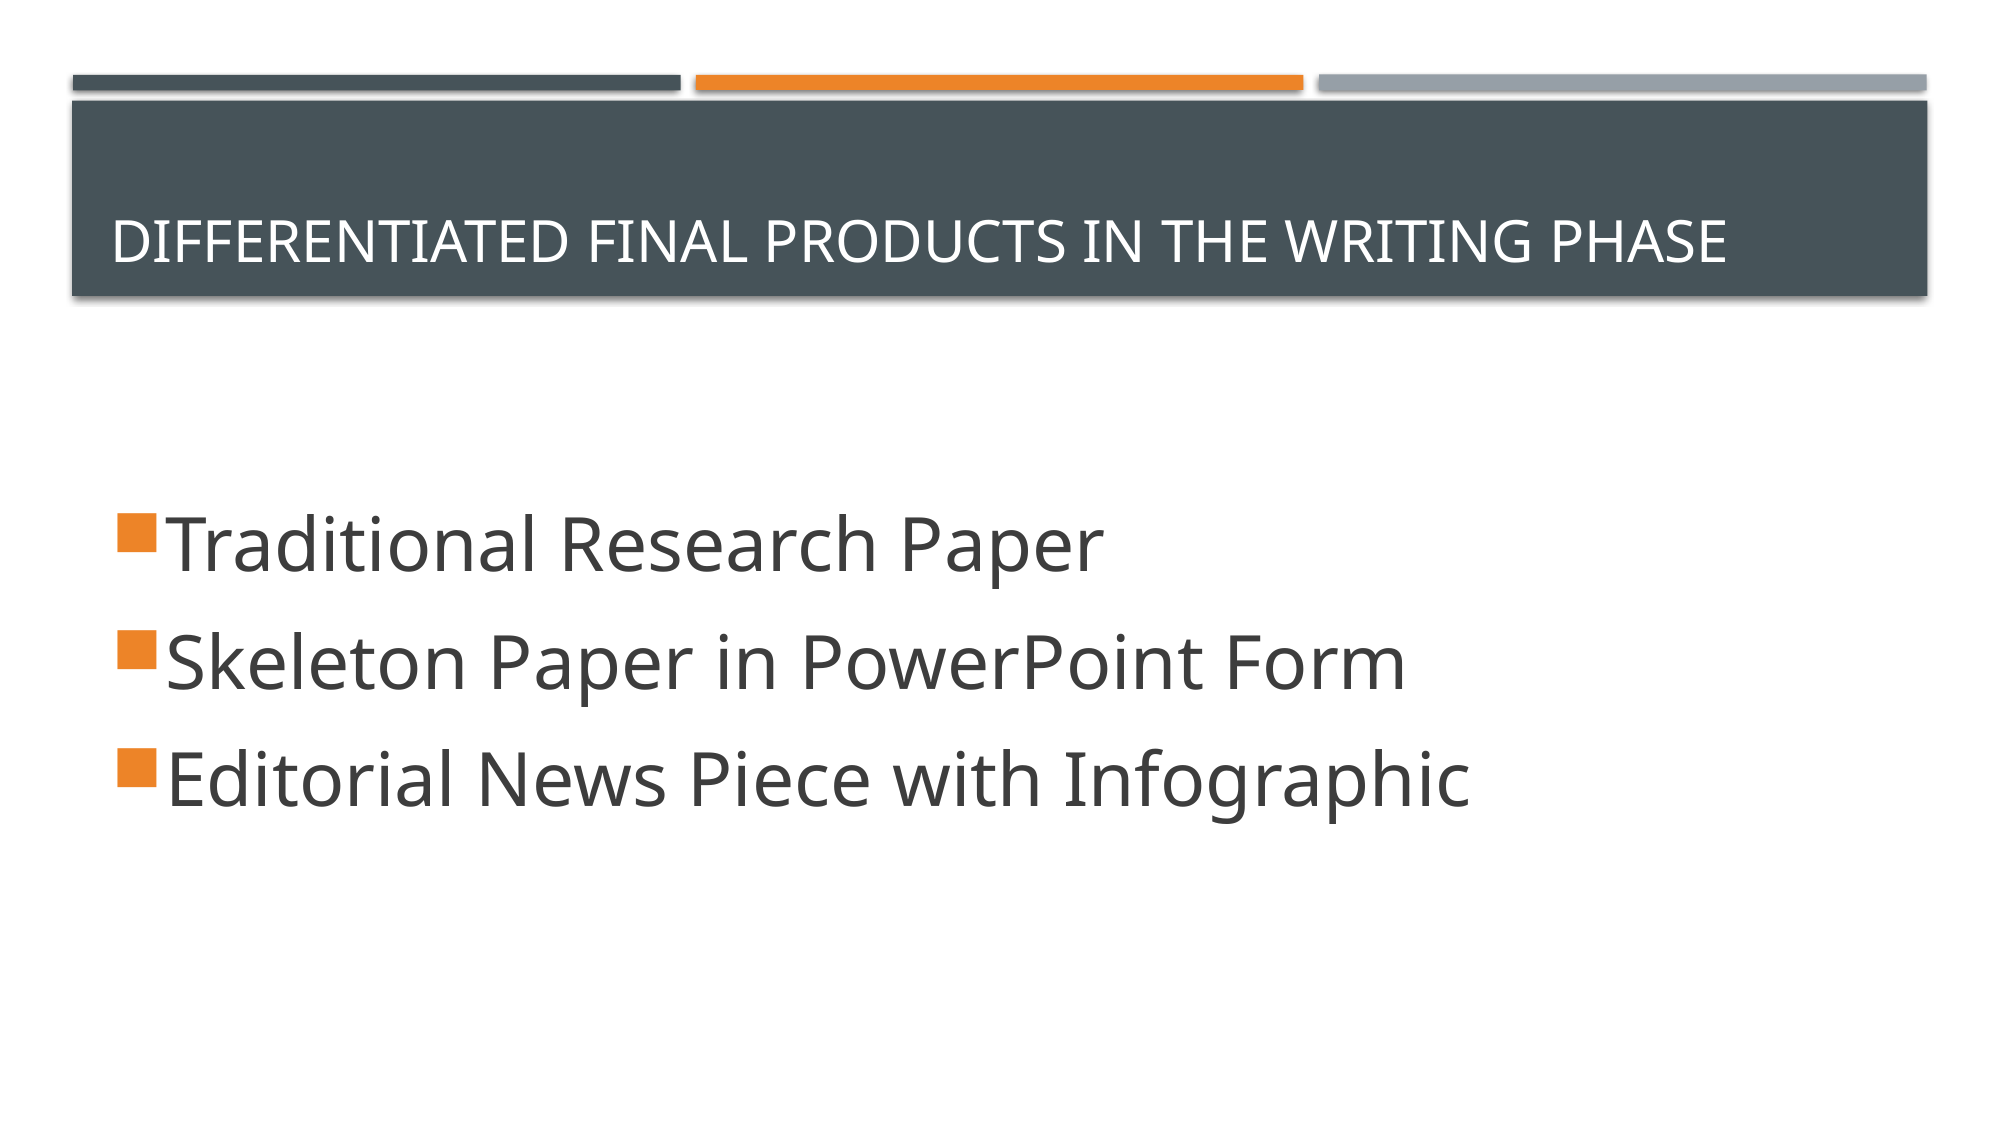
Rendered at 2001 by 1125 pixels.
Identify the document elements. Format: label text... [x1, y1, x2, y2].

title Differentiated Final Products in the Writing Phase [95, 115, 1905, 282]
list Traditional Research Paper Skeleton Paper in PowerPoint Form Editorial News Piece with Infographic [95, 357, 1905, 962]
